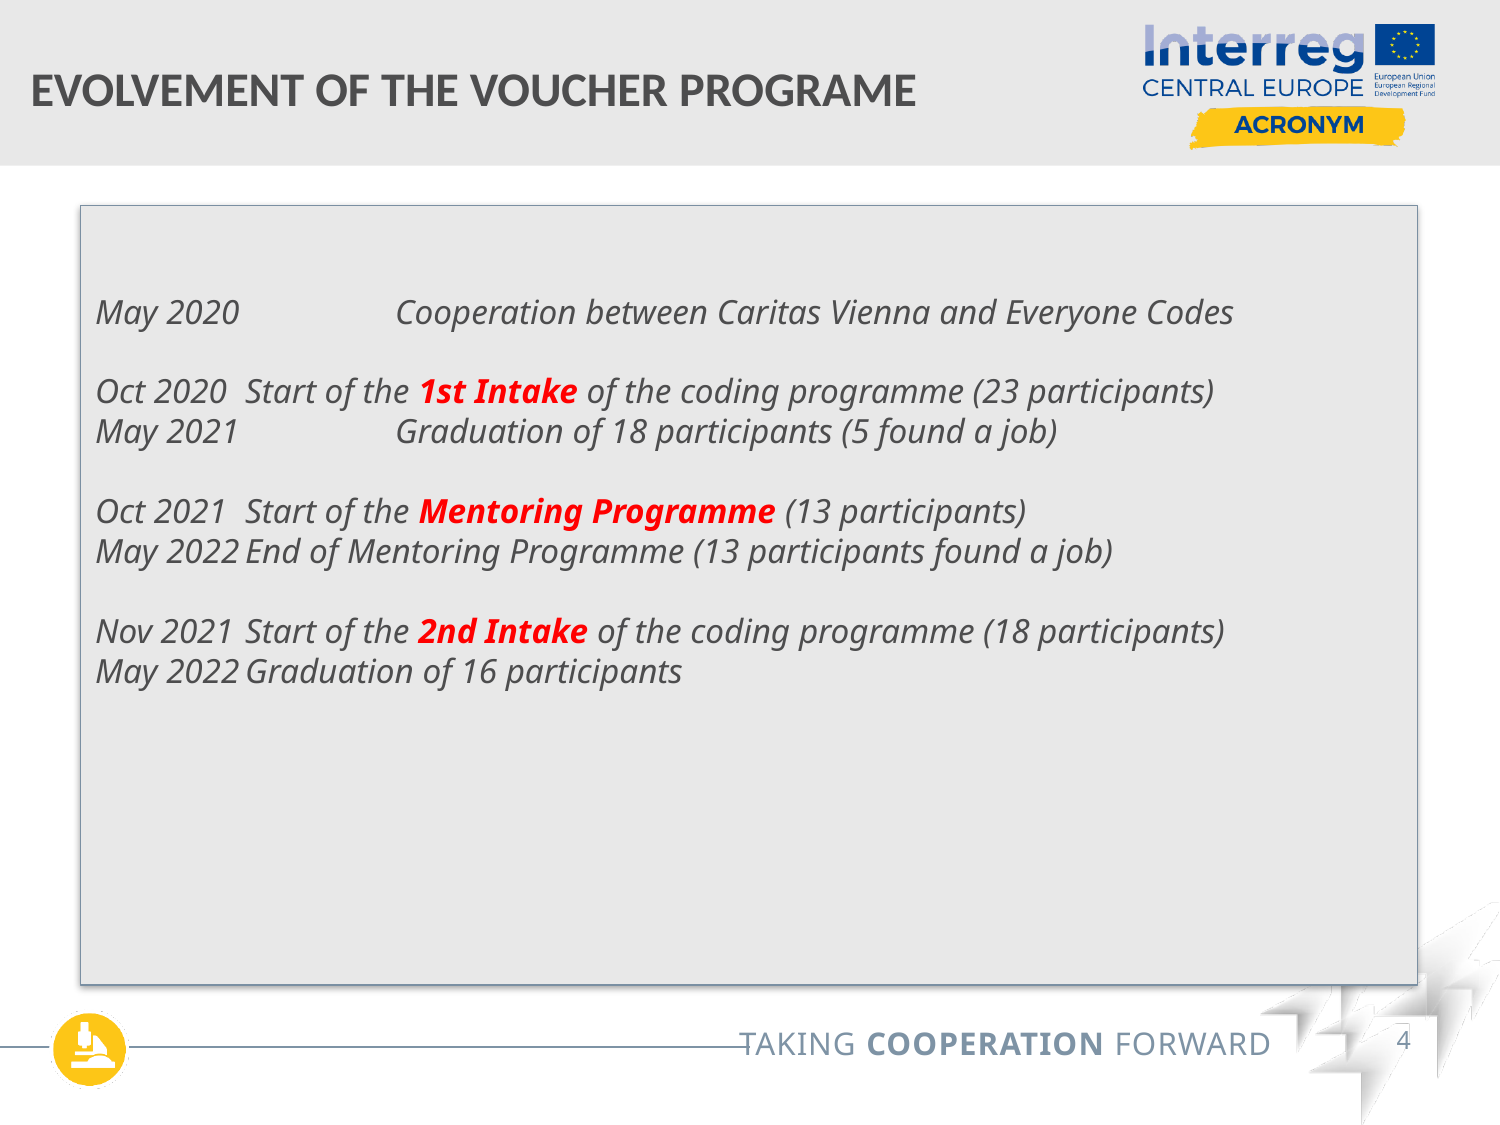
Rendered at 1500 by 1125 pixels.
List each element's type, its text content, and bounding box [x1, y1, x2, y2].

title Evolvement of the voucher programe [15, 31, 1100, 144]
picture [49, 1009, 129, 1089]
text_box May 2020 Cooperation between Caritas Vienna and Everyone Codes Oct 2020 Start of the 1st Intake of the coding programme (23 participants) May 2021 Graduation of 18 participants (5 found a job) Oct 2021 Start of the Mentoring Programme (13 participants) May 2022 End of Mentoring Programme (13 participants found a job) Nov 2021 Start of the 2nd Intake of the coding programme (18 participants) May 2022 Graduation of 16 participants [80, 205, 1418, 986]
picture [1143, 24, 1435, 150]
picture [1260, 878, 1500, 1125]
